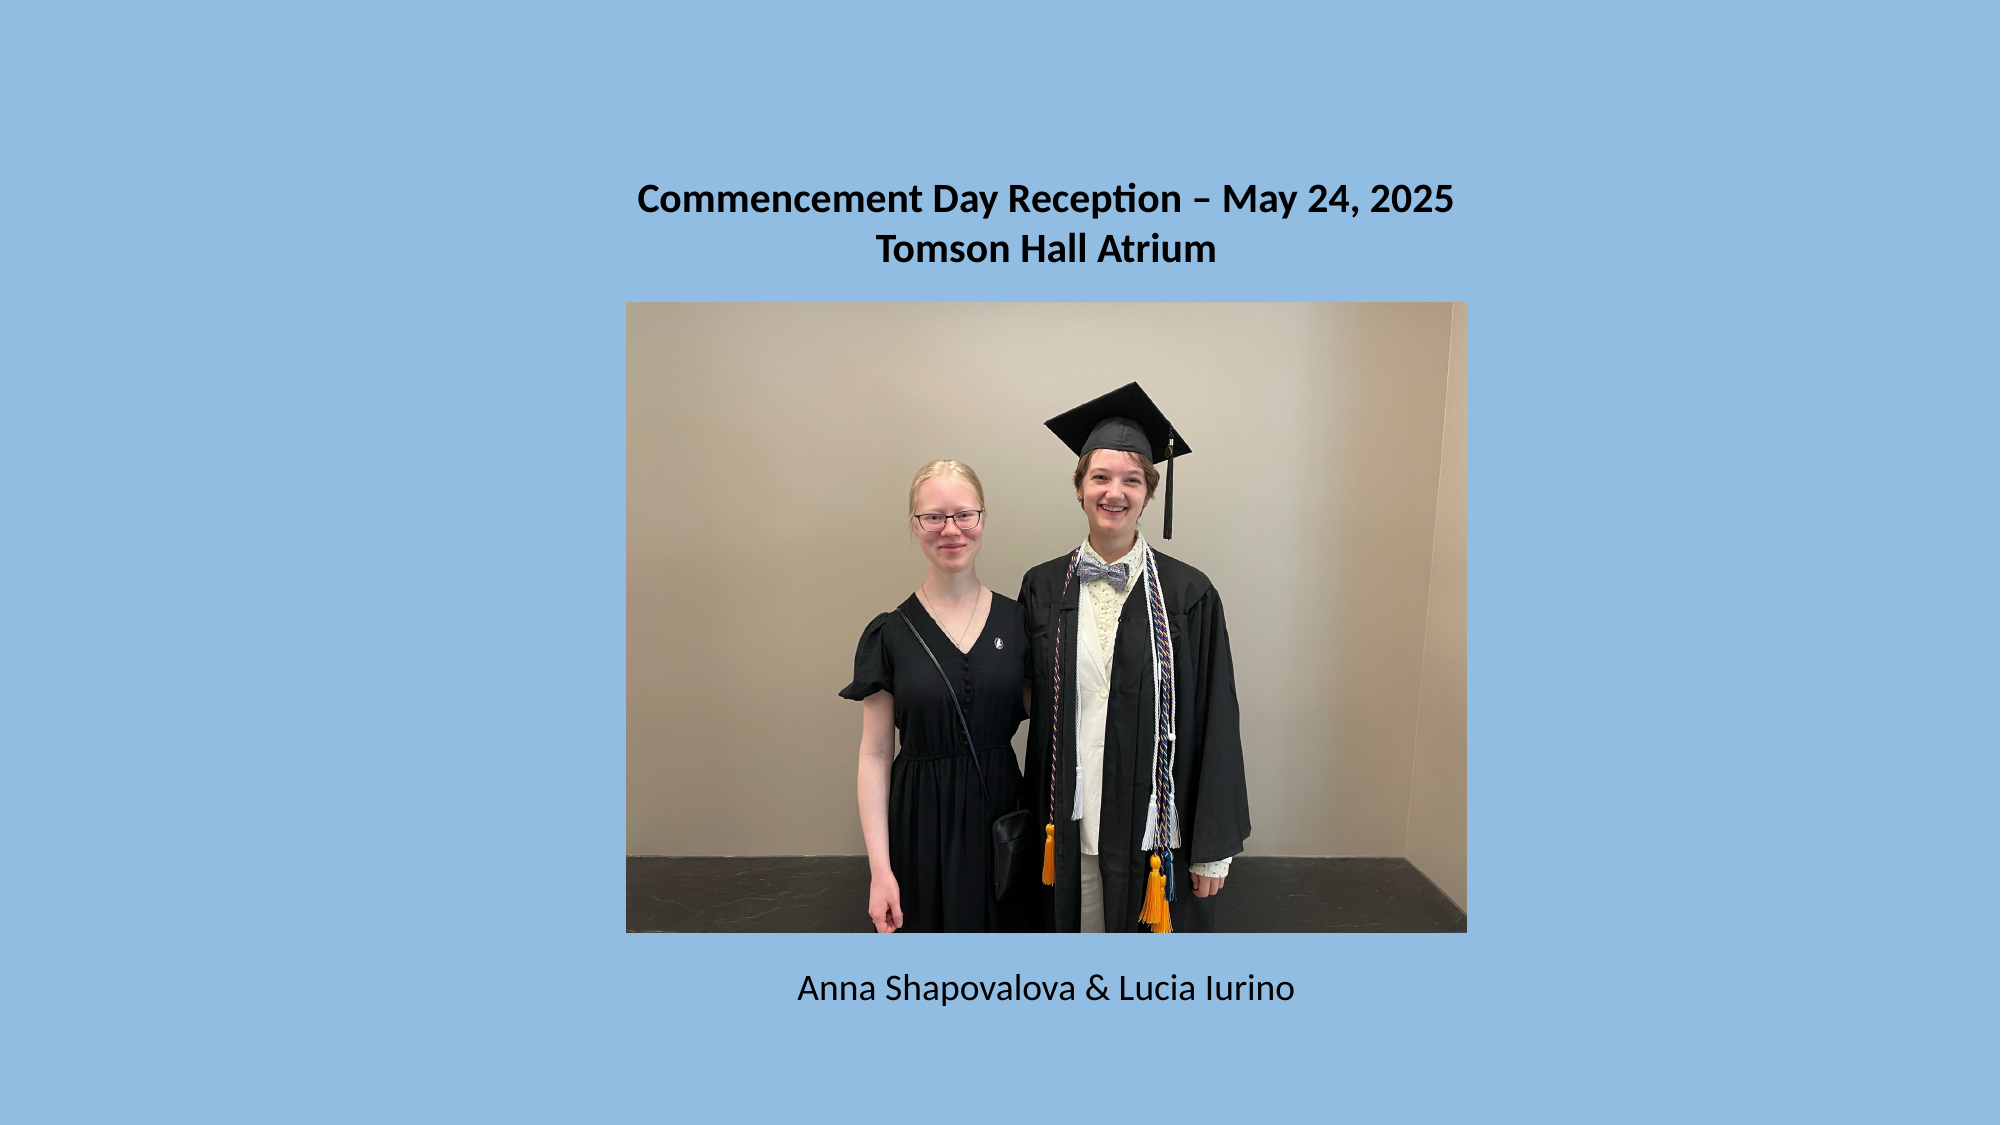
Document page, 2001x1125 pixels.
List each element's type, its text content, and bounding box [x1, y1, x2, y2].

text_box Anna Shapovalova & Lucia Iurino [626, 955, 1467, 1016]
picture [626, 302, 1467, 933]
subtitle Commencement Day Reception – May 24, 2025 Tomson Hall Atrium [607, 163, 1486, 287]
